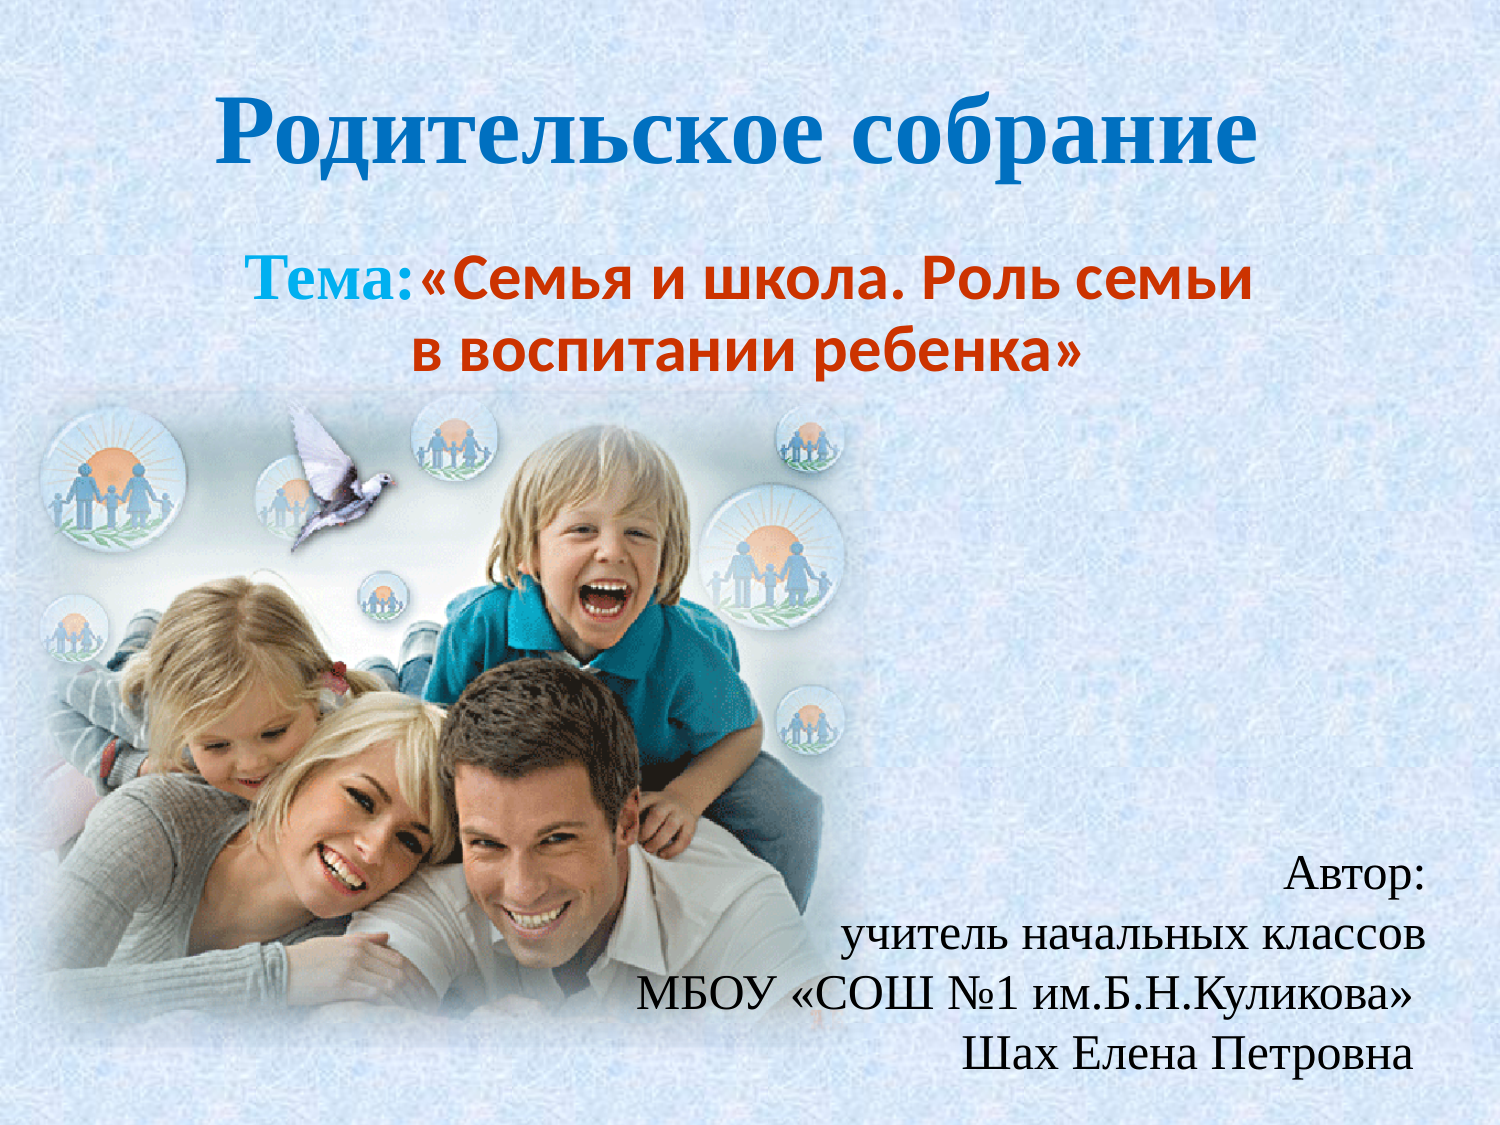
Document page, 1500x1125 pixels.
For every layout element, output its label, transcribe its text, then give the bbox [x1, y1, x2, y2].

picture [0, 0, 1500, 1125]
text_box Автор: учитель начальных классов МБОУ «СОШ №1 им.Б.Н.Куликова» Шах Елена Петровна [538, 831, 1442, 1087]
title Родительское собрание [112, 0, 1388, 247]
subtitle Тема:«Семья и школа. Роль семьи в воспитании ребенка» [225, 234, 1275, 516]
